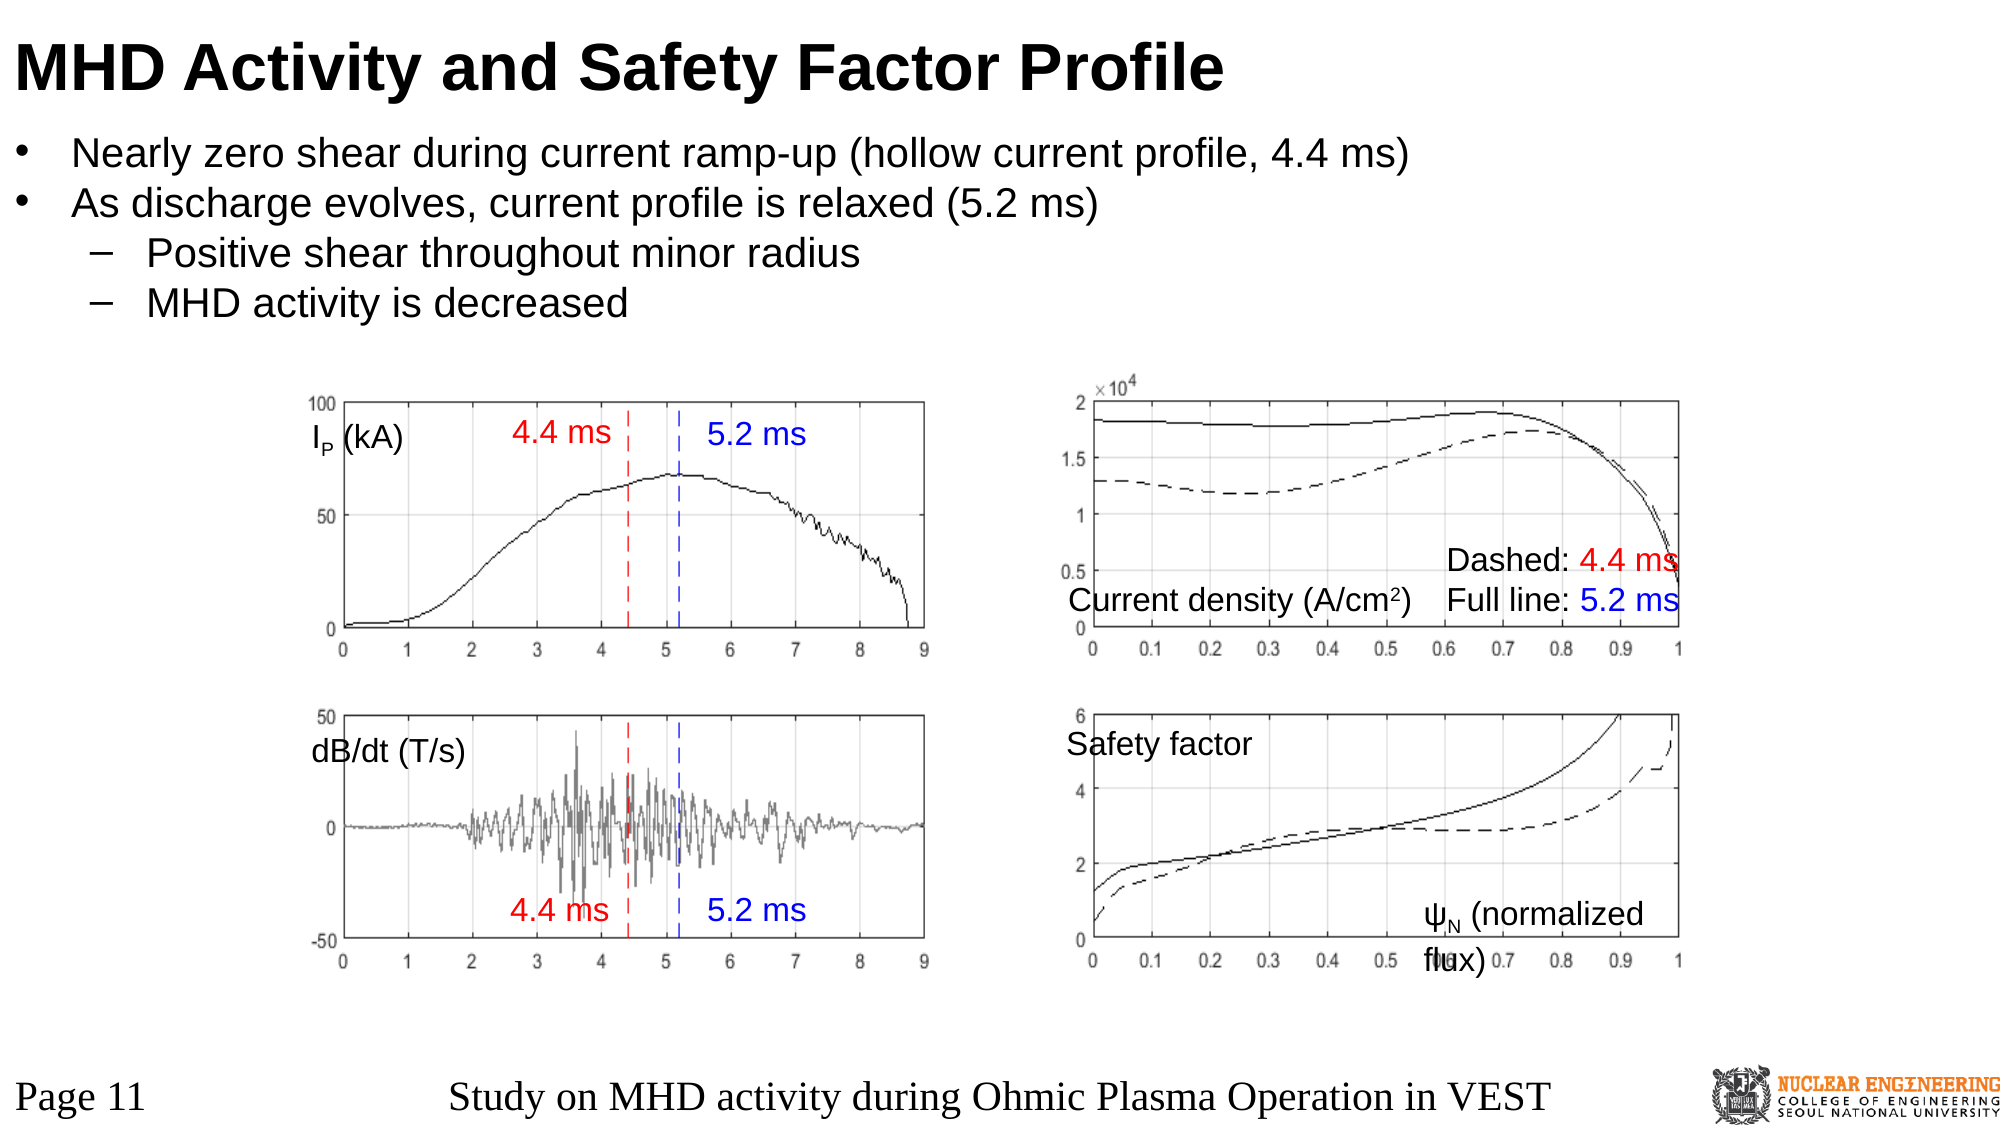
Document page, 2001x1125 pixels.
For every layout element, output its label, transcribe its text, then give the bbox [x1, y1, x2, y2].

text_box Nearly zero shear during current ramp-up (hollow current profile, 4.4 ms) As discharge evolves, current profile is relaxed (5.2 ms) Positive shear throughout minor radius MHD activity is decreased [0, 118, 2000, 333]
title MHD Activity and Safety Factor Profile [0, 0, 2000, 118]
picture [1712, 1064, 2000, 1125]
picture [246, 352, 1751, 1011]
